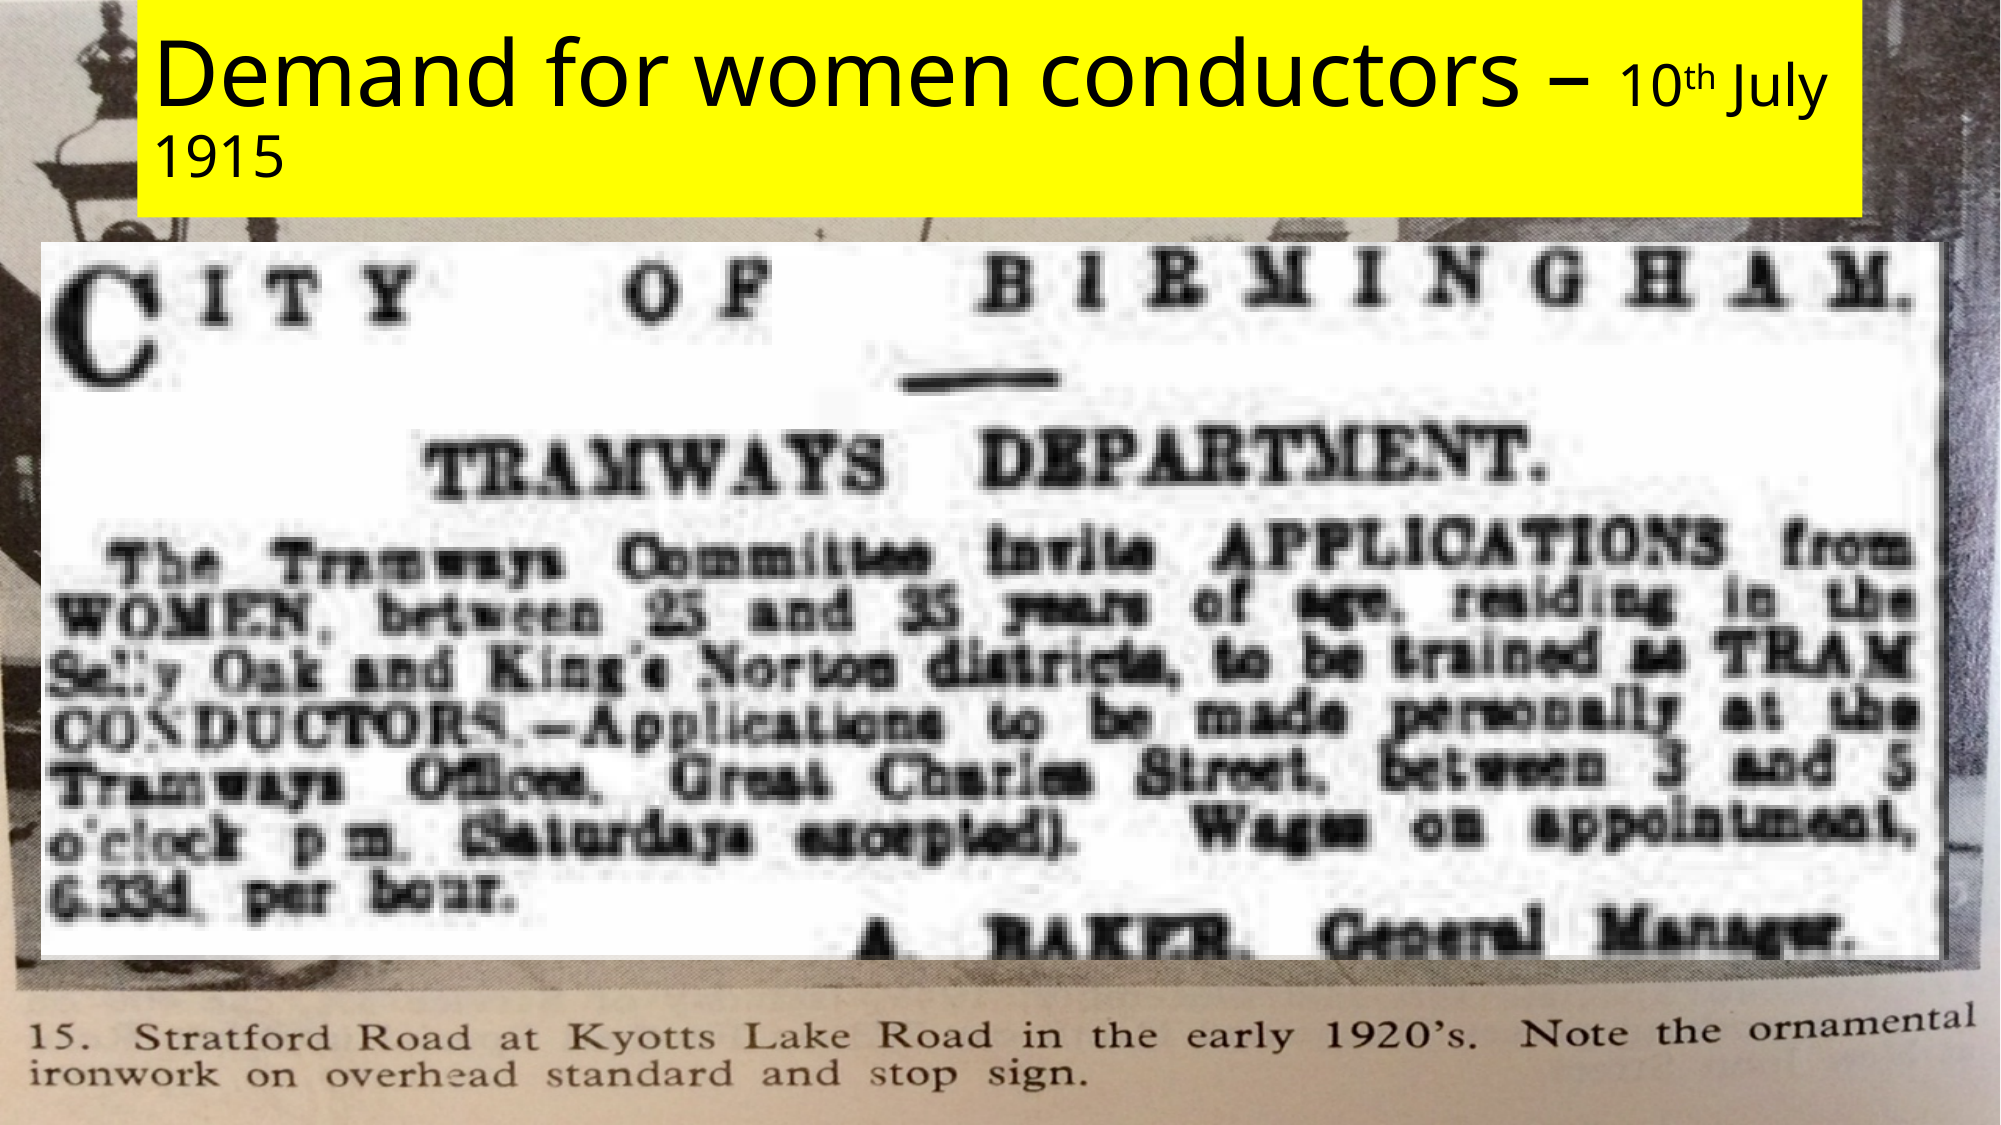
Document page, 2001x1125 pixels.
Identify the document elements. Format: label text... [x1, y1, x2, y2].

title Demand for women conductors – 10th July 1915 [137, 0, 1863, 218]
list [41, 242, 1949, 960]
picture [0, 0, 2001, 1125]
